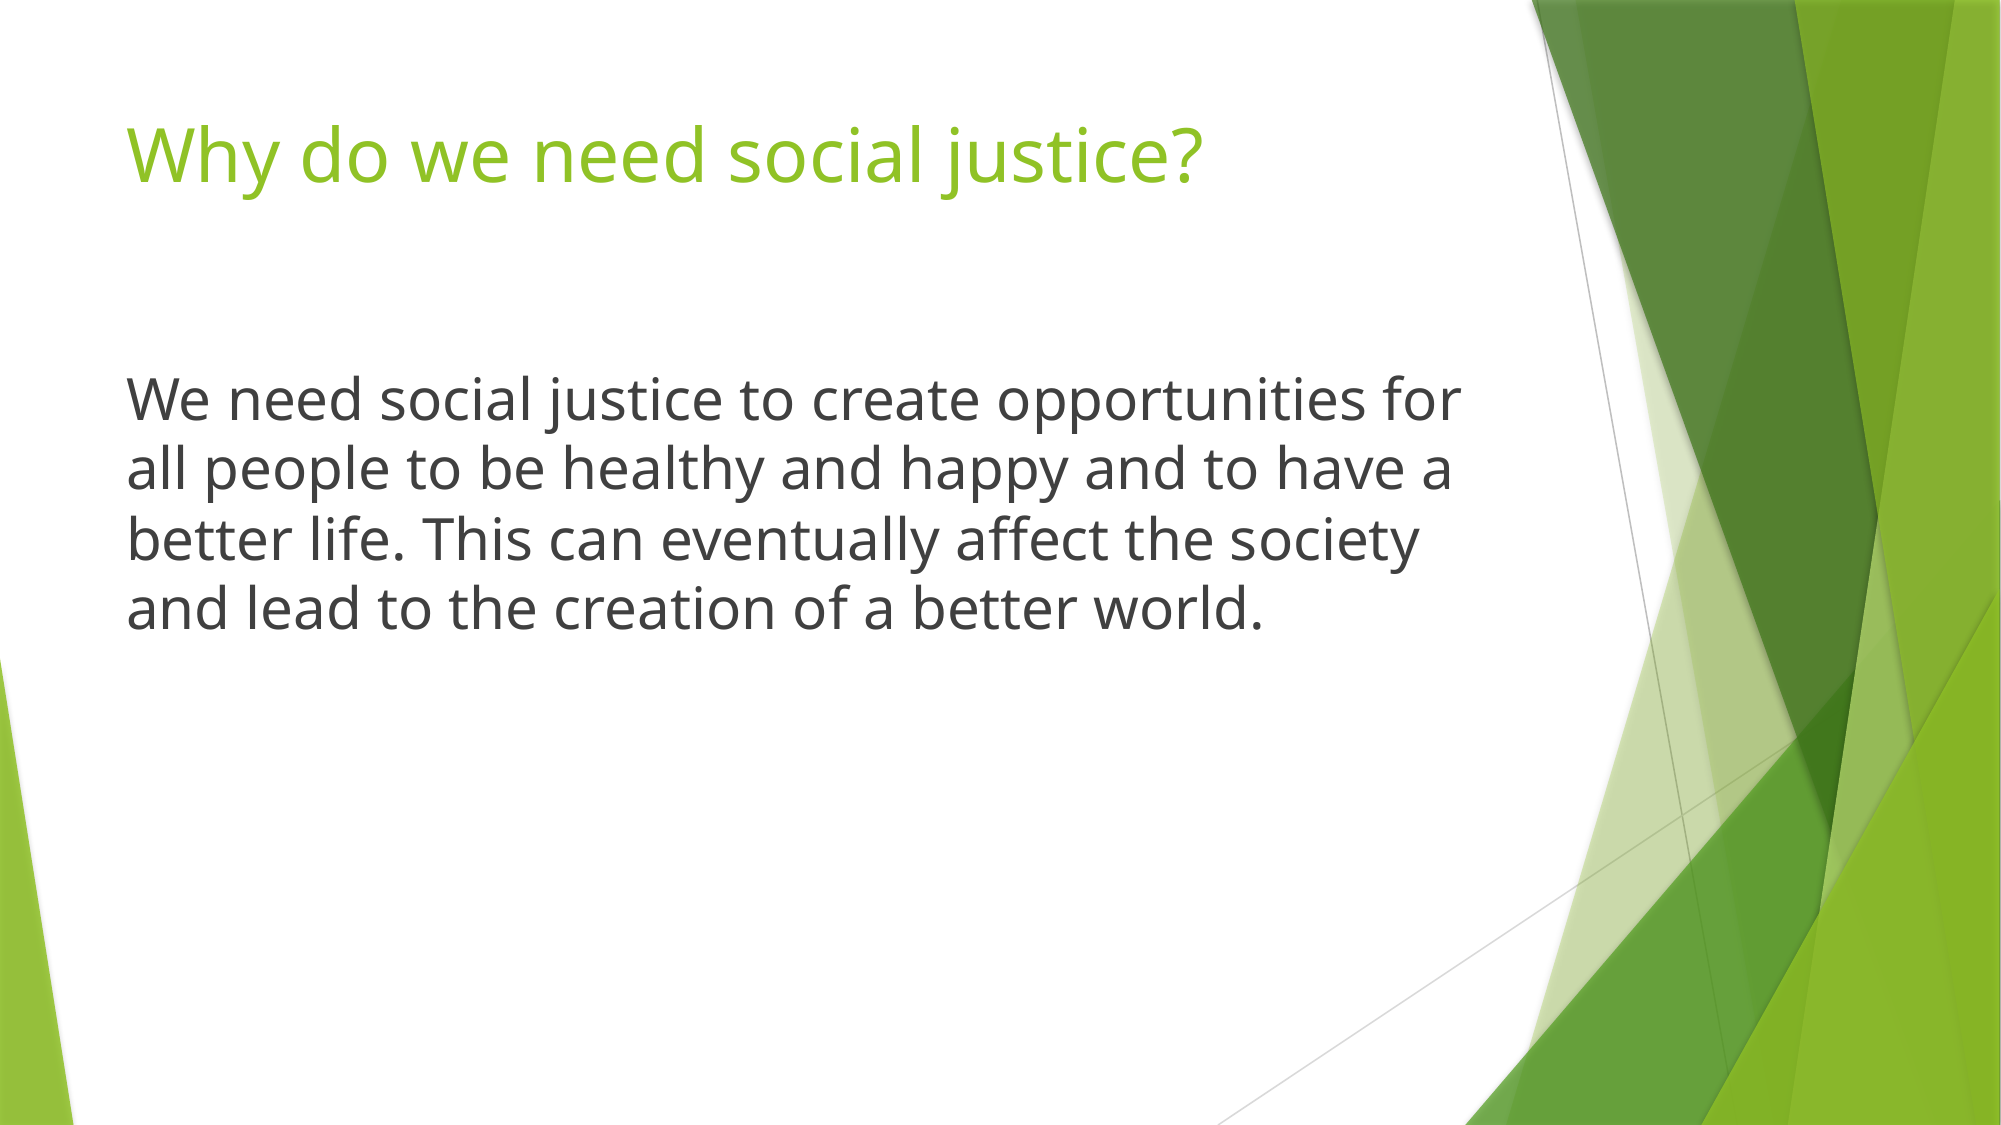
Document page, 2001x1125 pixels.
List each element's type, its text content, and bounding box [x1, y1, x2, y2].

title Why do we need social justice? [111, 99, 1382, 240]
list We need social justice to create opportunities for all people to be healthy and happy and to have a better life. This can eventually affect the society and lead to the creation of a better world. [111, 354, 1522, 690]
